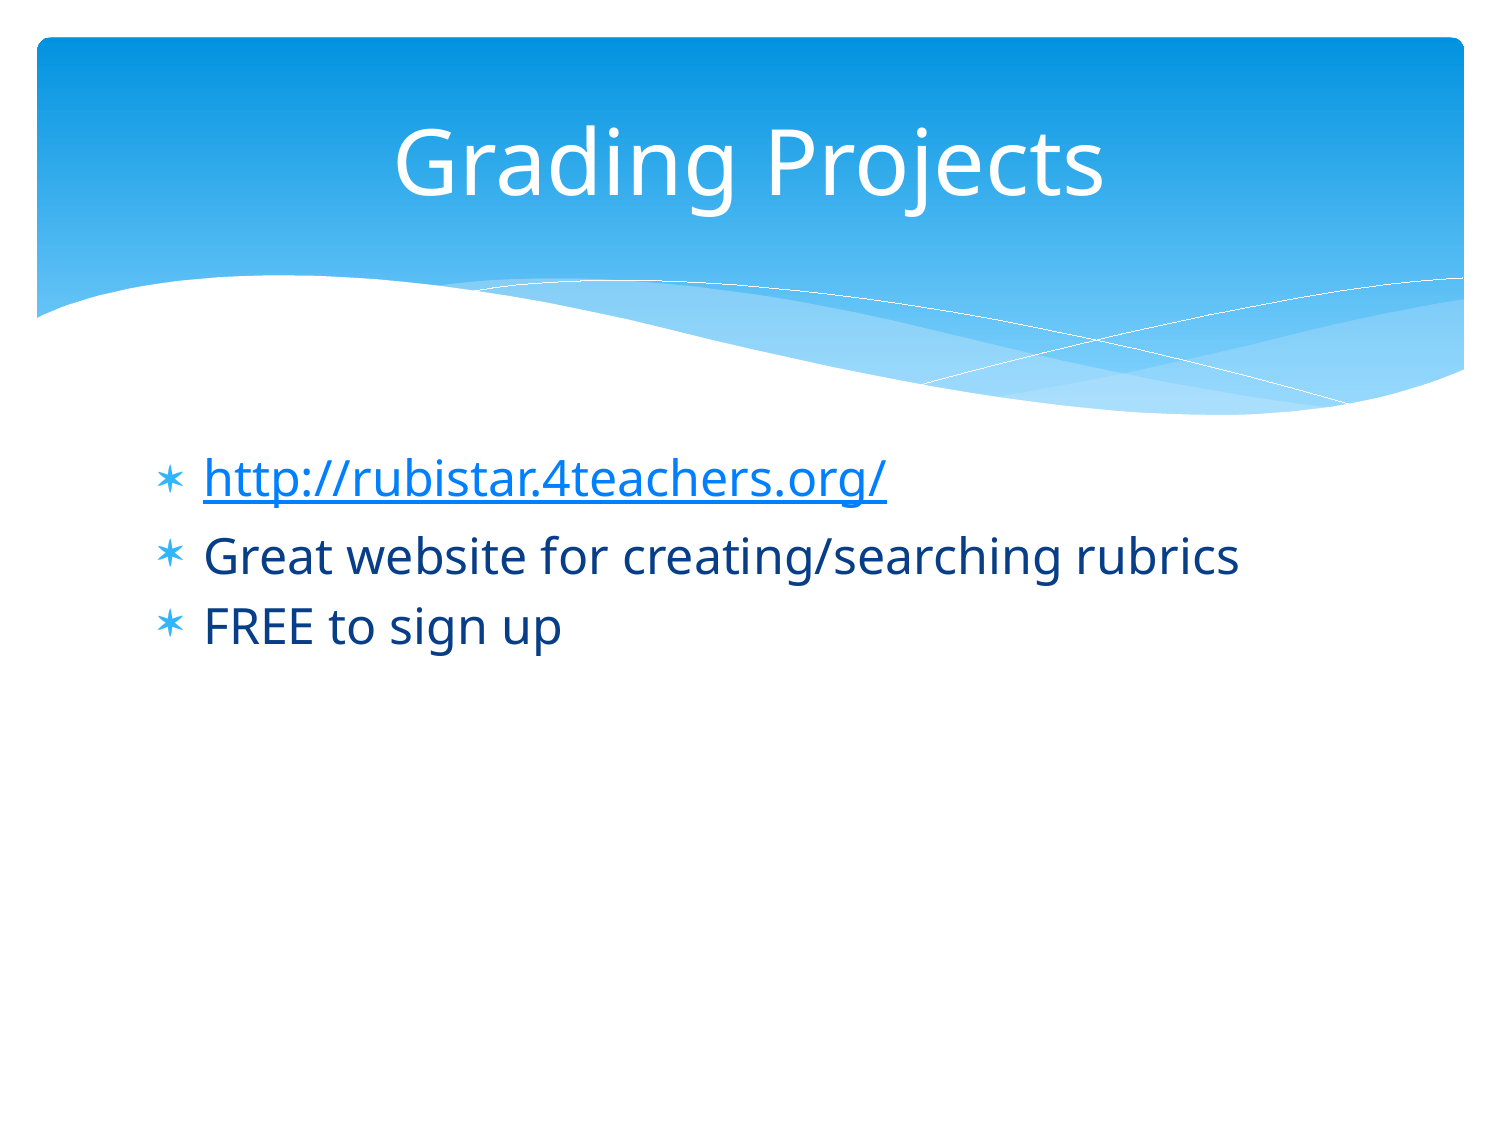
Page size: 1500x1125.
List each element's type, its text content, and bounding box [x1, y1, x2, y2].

list http://rubistar.4teachers.org/ Great website for creating/searching rubrics FREE to sign up [143, 438, 1359, 1005]
title Grading Projects [75, 55, 1425, 261]
